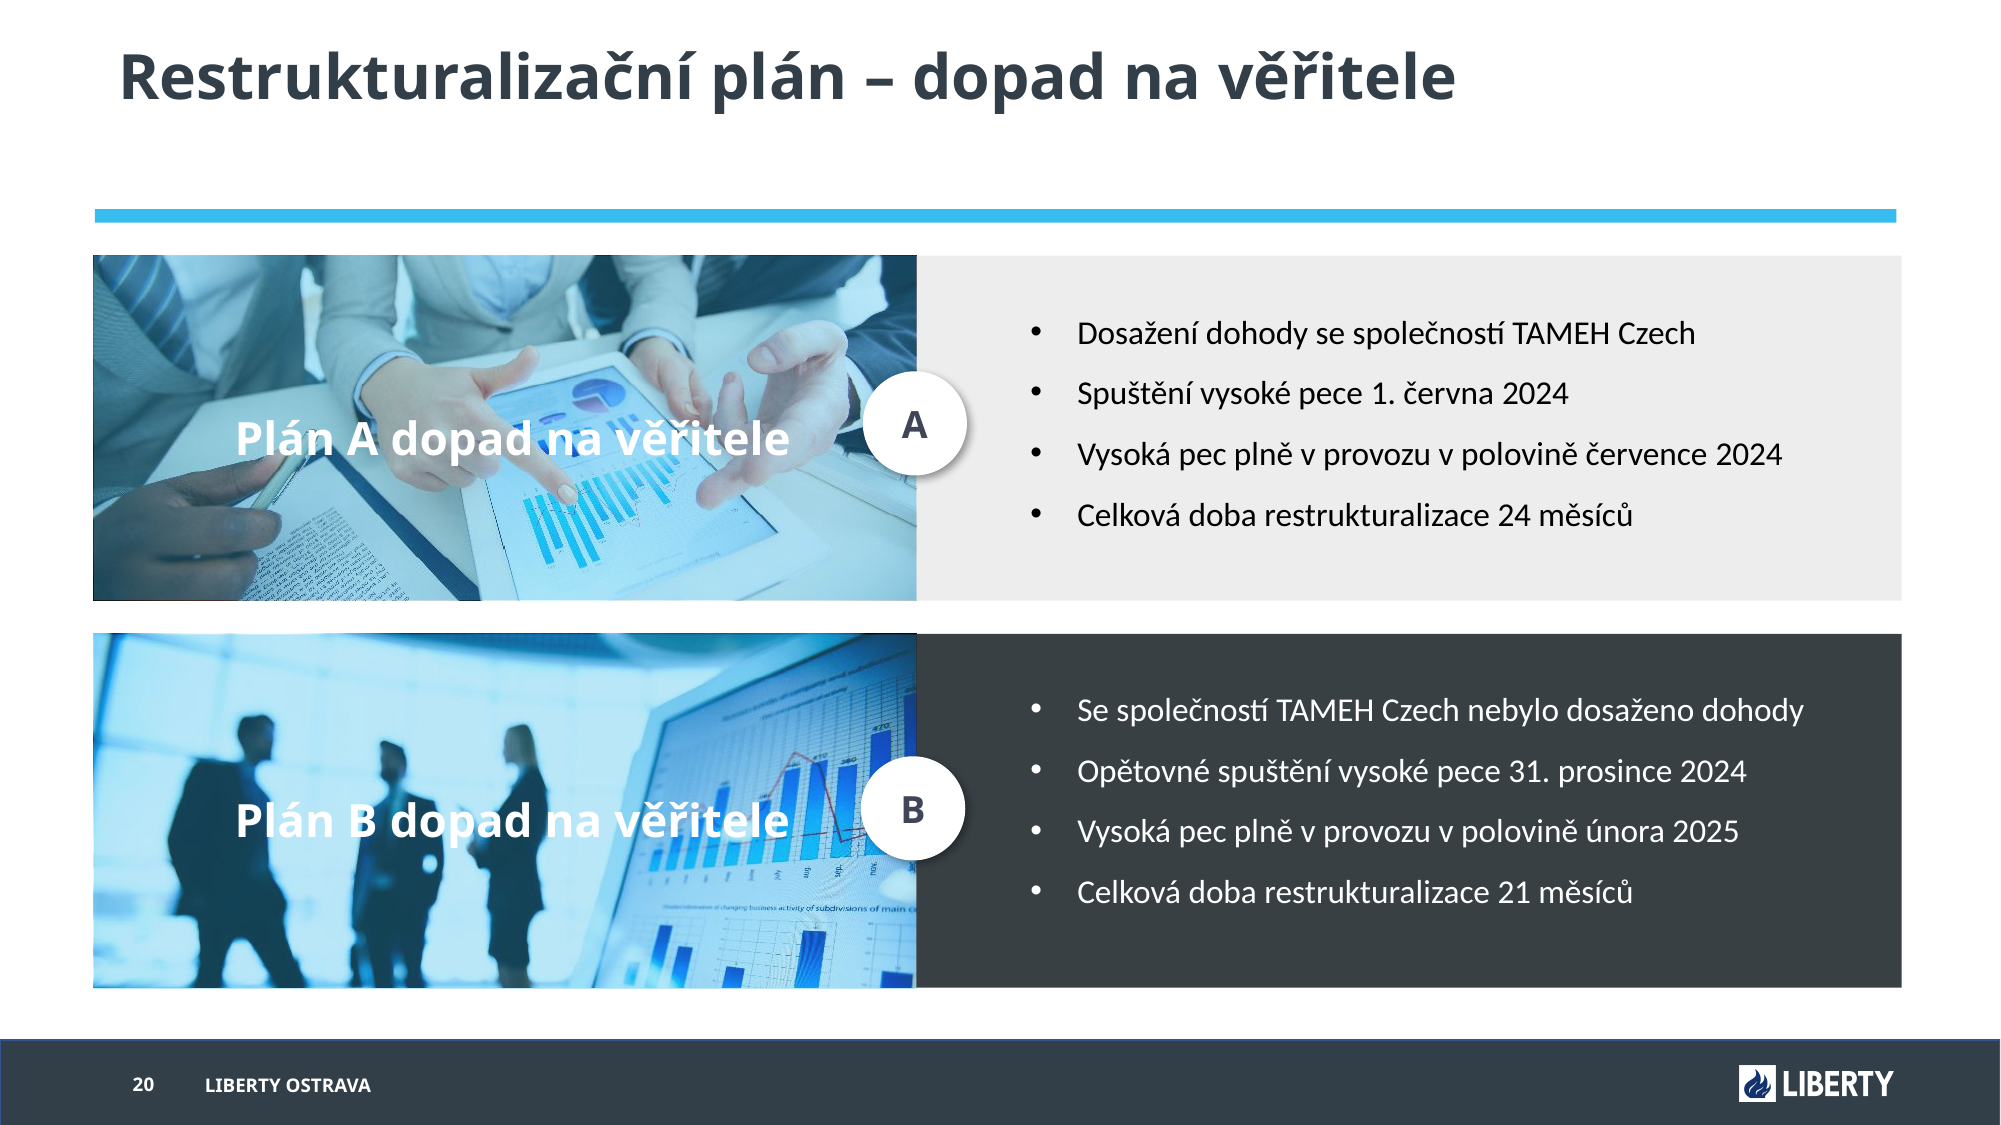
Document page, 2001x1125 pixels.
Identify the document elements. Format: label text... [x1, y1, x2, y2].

text_box [917, 255, 1902, 601]
footer LIBERTY OSTRAVA [189, 1052, 857, 1118]
text_box A [917, 371, 967, 476]
picture [93, 255, 917, 601]
text_box Dosažení dohody se společností TAMEH Czech Spuštění vysoké pece 1. června 2024 Vysoká pec plně v provozu v polovině července 2024 Celková doba restrukturalizace 24 měsíců [1001, 303, 1840, 541]
picture [93, 633, 917, 988]
text_box [94, 209, 1897, 223]
text_box [917, 633, 1902, 988]
picture [1739, 1065, 1894, 1102]
list Restrukturalizační plán – dopad na věřitele [118, 37, 1885, 149]
text_box Se společností TAMEH Czech nebylo dosaženo dohody Opětovné spuštění vysoké pece 31. prosince 2024 Vysoká pec plně v provozu v polovině února 2025 Celková doba restrukturalizace 21 měsíců [1001, 680, 1840, 979]
text_box B [917, 756, 966, 861]
